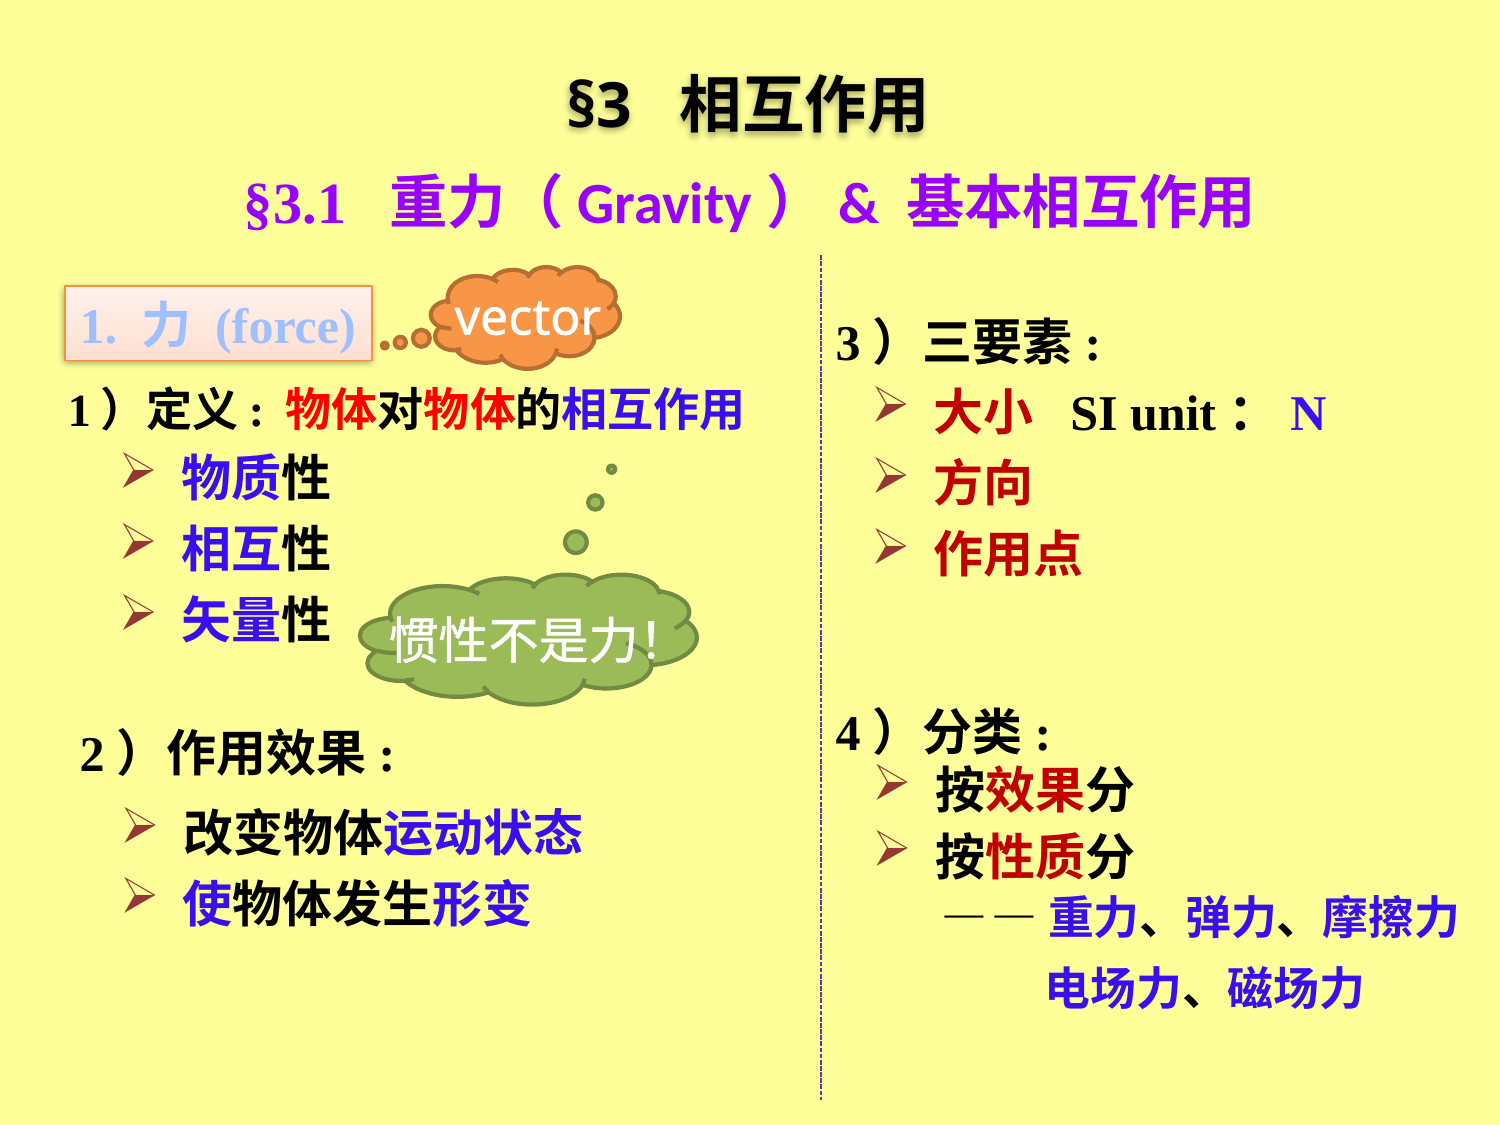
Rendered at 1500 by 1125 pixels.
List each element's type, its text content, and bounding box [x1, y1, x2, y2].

text_box 电场力、磁场力 [1030, 952, 1500, 1023]
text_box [359, 573, 706, 705]
text_box 大小 [856, 373, 1055, 444]
text_box 相互性 [103, 510, 358, 586]
text_box 改变物体运动状态 [105, 793, 610, 869]
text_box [430, 266, 621, 369]
text_box 2）作用效果: [64, 713, 632, 794]
text_box 1）定义: 物体对物体的相互作用 [53, 373, 816, 457]
text_box 物质性 [103, 439, 358, 510]
text_box SI unit：N [1055, 373, 1433, 449]
text_box 1. 力 (force) [64, 285, 373, 361]
text_box 3）三要素: [826, 302, 1223, 409]
text_box 方向 [856, 444, 1148, 515]
text_box 使物体发生形变 [105, 864, 560, 940]
text_box 矢量性 [104, 581, 354, 656]
text_box §3.1 重力（Gravity）& 基本相互作用 [0, 171, 1500, 256]
text_box 按性质分 [857, 817, 1272, 893]
text_box — —重力、弹力、摩擦力 [927, 881, 1500, 952]
text_box 作用点 [856, 515, 1294, 590]
text_box §3 相互作用 [132, 60, 1426, 146]
text_box 按效果分 [857, 751, 1272, 817]
text_box 4）分类: [826, 692, 1149, 799]
